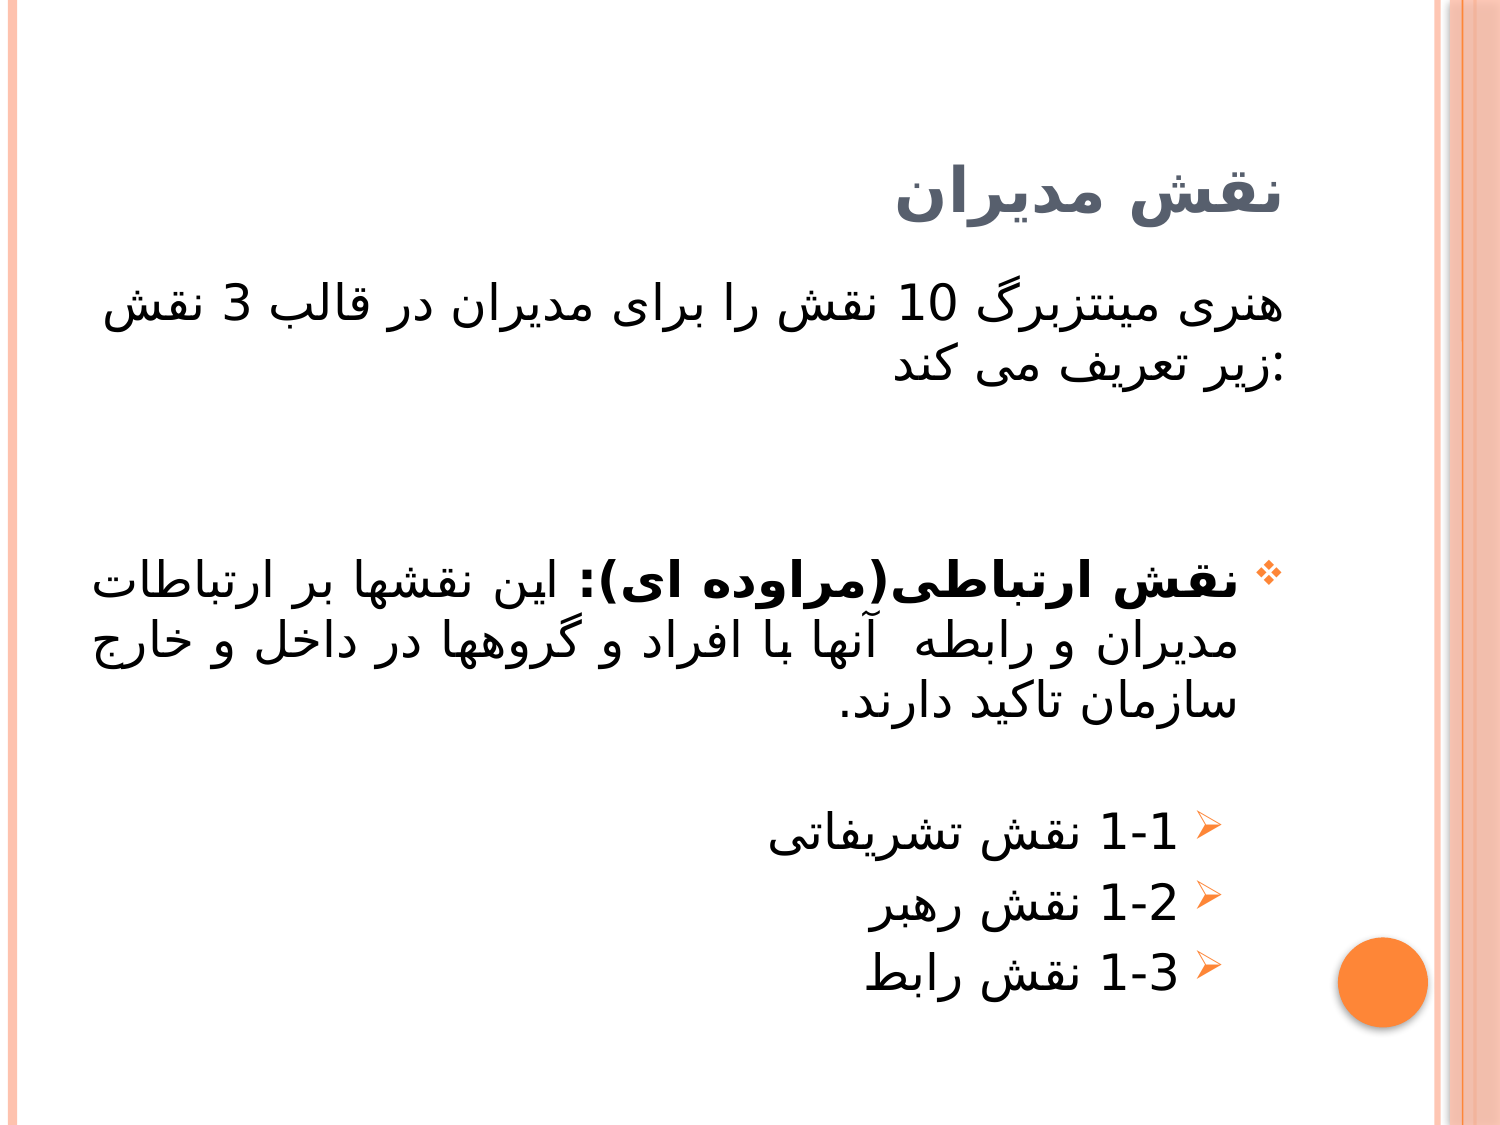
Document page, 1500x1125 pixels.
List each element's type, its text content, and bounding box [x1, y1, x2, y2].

list هنری مینتزبرگ 10 نقش را برای مدیران در قالب 3 نقش زیر تعریف می کند: نقش ارتباطی(مراوده ای): این نقشها بر ارتباطات مدیران و رابطه آنها با افراد و گروهها در داخل و خارج سازمان تاکید دارند. 1-1 نقش تشریفاتی 1-2 نقش رهبر 1-3 نقش رابط [75, 262, 1300, 1062]
title نقش مدیران [75, 45, 1300, 233]
